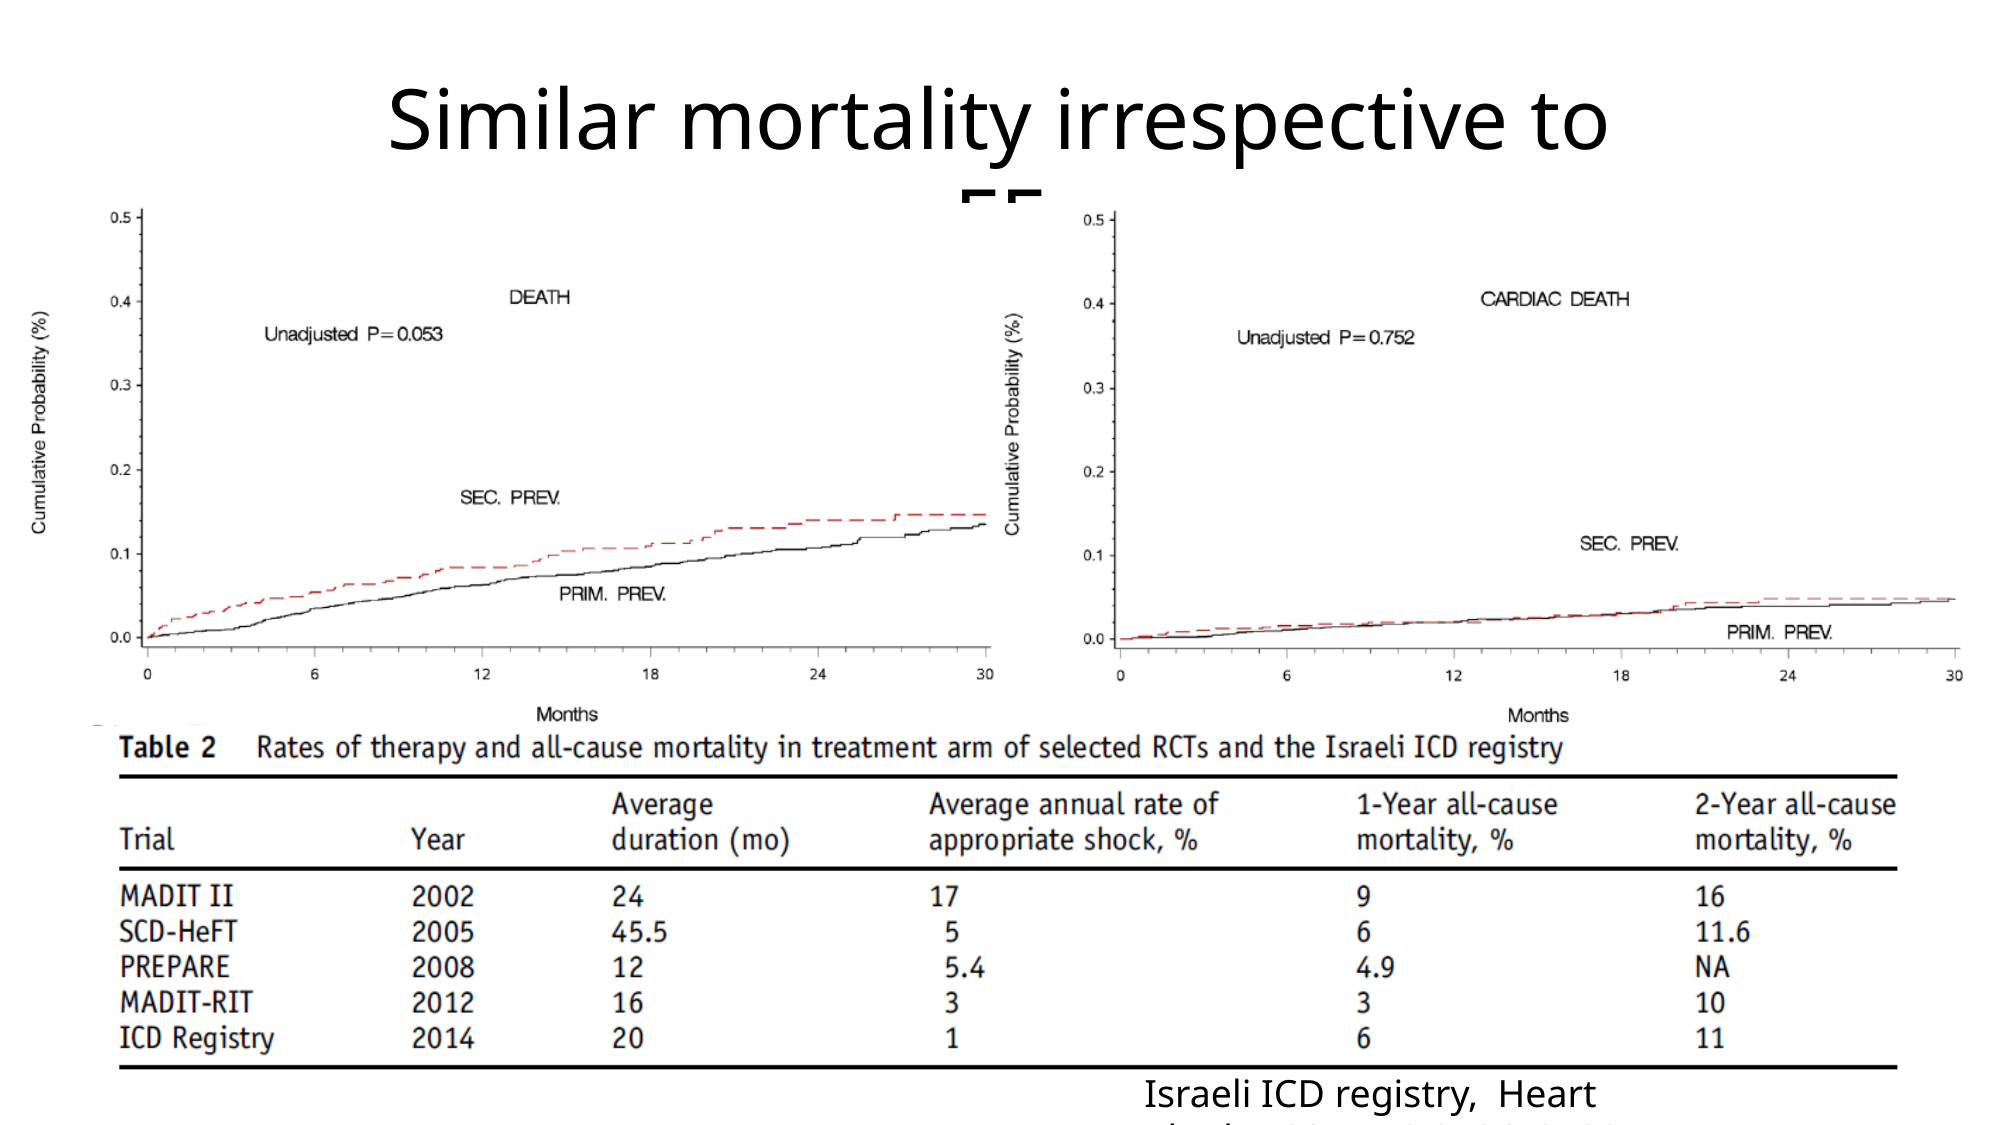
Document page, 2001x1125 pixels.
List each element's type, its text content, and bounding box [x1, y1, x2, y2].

picture [25, 203, 1974, 1076]
text_box Similar mortality irrespective to EF [324, 58, 1675, 163]
text_box Israeli ICD registry, Heart Rhythm2015;12:2426–2433 [1129, 1062, 1987, 1125]
